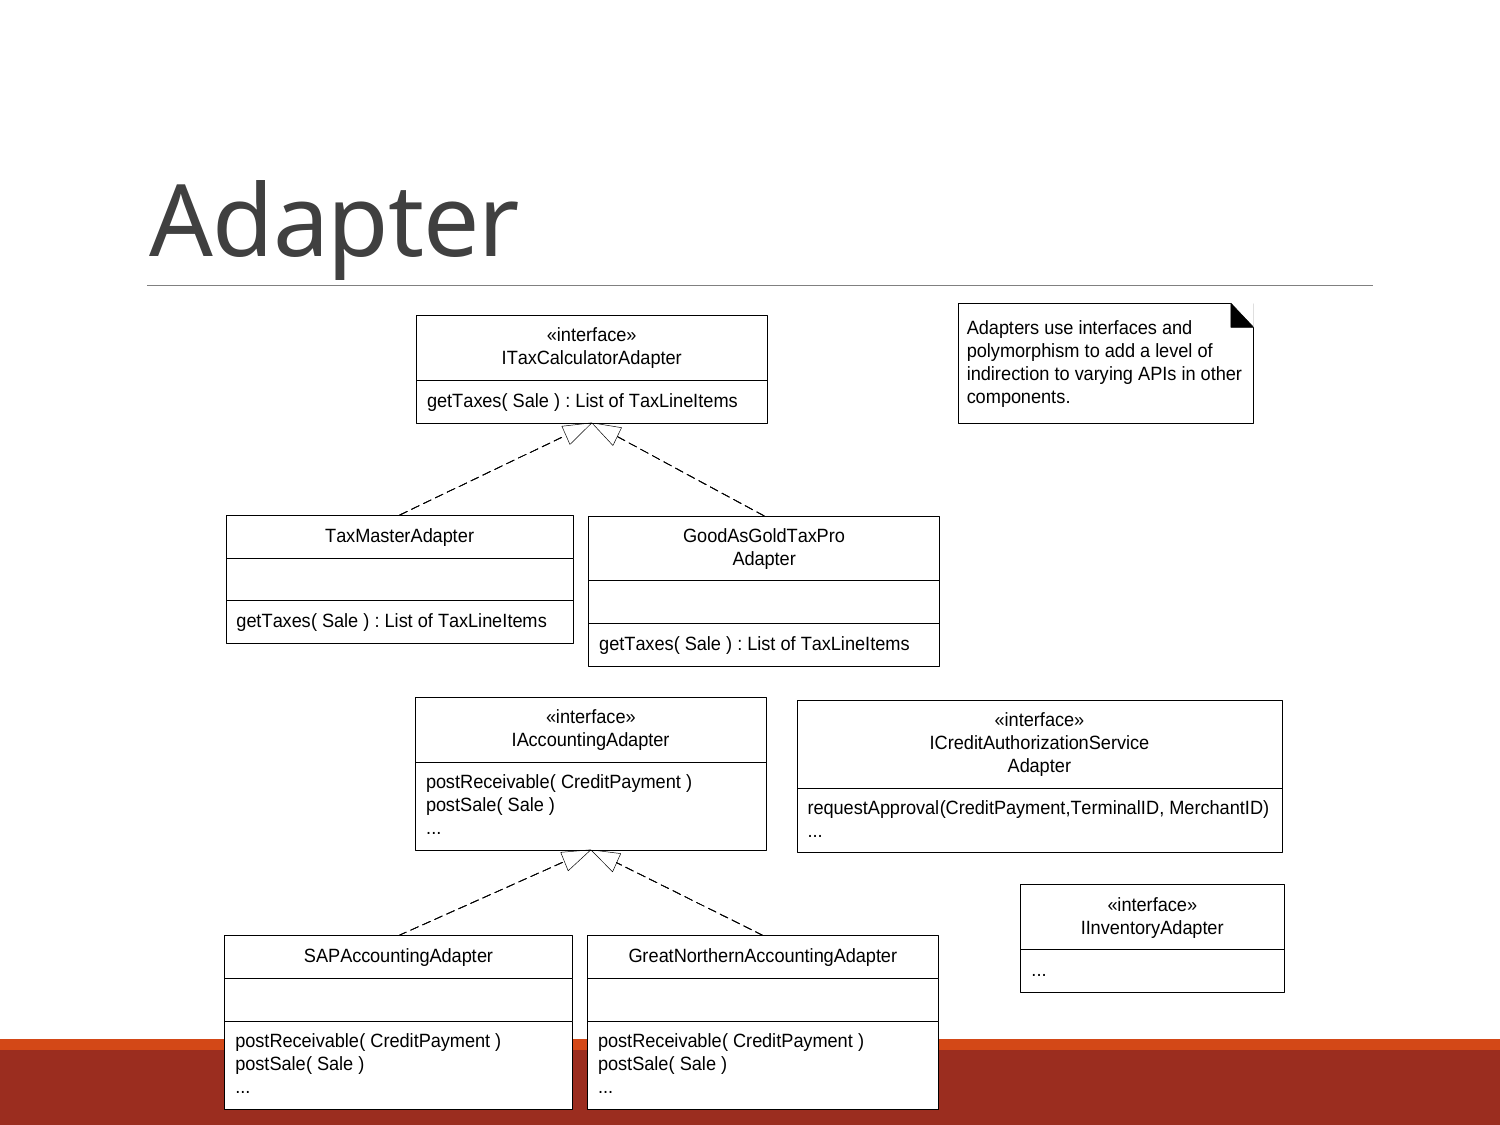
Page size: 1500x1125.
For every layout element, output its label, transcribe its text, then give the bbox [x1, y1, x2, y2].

title Adapter [134, 47, 1373, 285]
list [221, 299, 1288, 1113]
